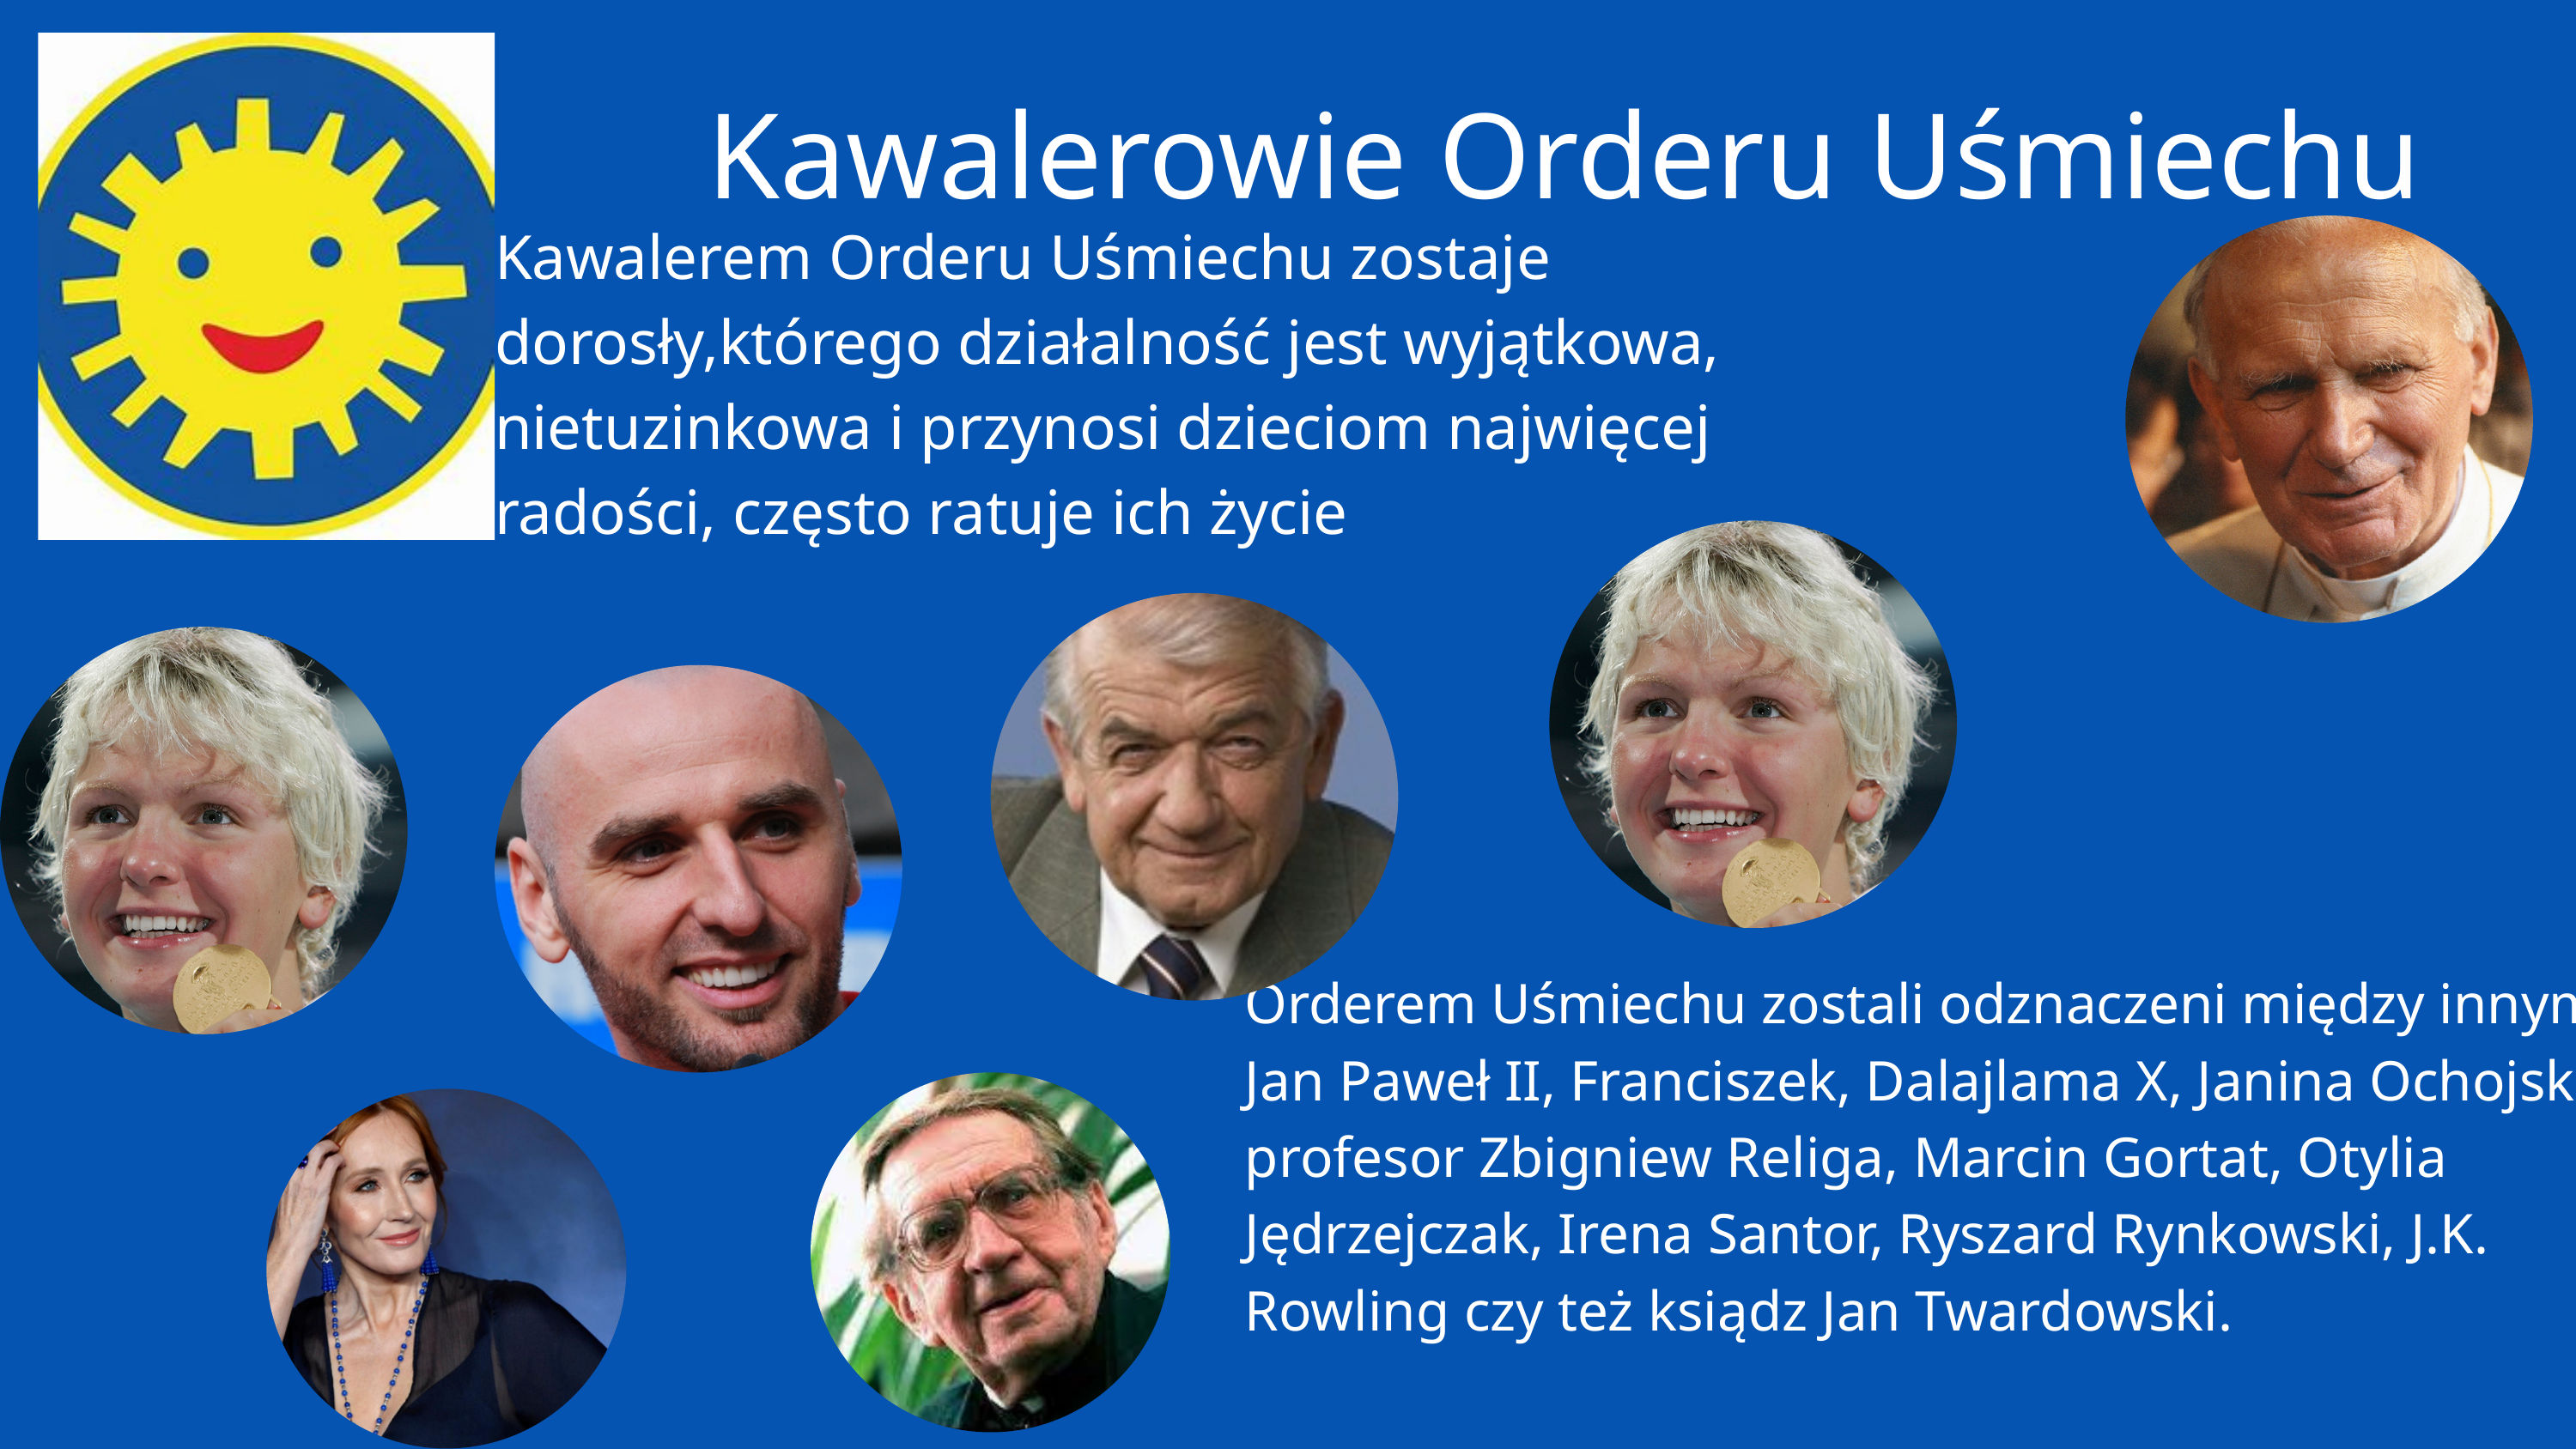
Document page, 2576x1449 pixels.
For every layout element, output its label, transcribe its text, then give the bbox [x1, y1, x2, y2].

text_box Kawalerem Orderu Uśmiechu zostaje dorosły,którego działalność jest wyjątkowa, nietuzinkowa i przynosi dzieciom najwięcej radości, często ratuje ich życie [495, 206, 1894, 547]
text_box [494, 664, 902, 1073]
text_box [810, 1072, 1171, 1433]
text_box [0, 626, 408, 1034]
text_box Kawalerowie Orderu Uśmiechu [495, 57, 2576, 222]
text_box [1549, 520, 1958, 929]
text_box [990, 592, 1399, 1001]
text_box [38, 33, 495, 540]
text_box Orderem Uśmiechu zostali odznaczeni między innymi: Jan Paweł II, Franciszek, Dalajlama X, Janina Ochojska profesor Zbigniew Religa, Marcin Gortat, Otylia Jędrzejczak, Irena Santor, Ryszard Rynkowski, J.K. Rowling czy też ksiądz Jan Twardowski. [1245, 958, 2576, 1342]
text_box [2125, 215, 2534, 623]
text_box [266, 1088, 627, 1449]
